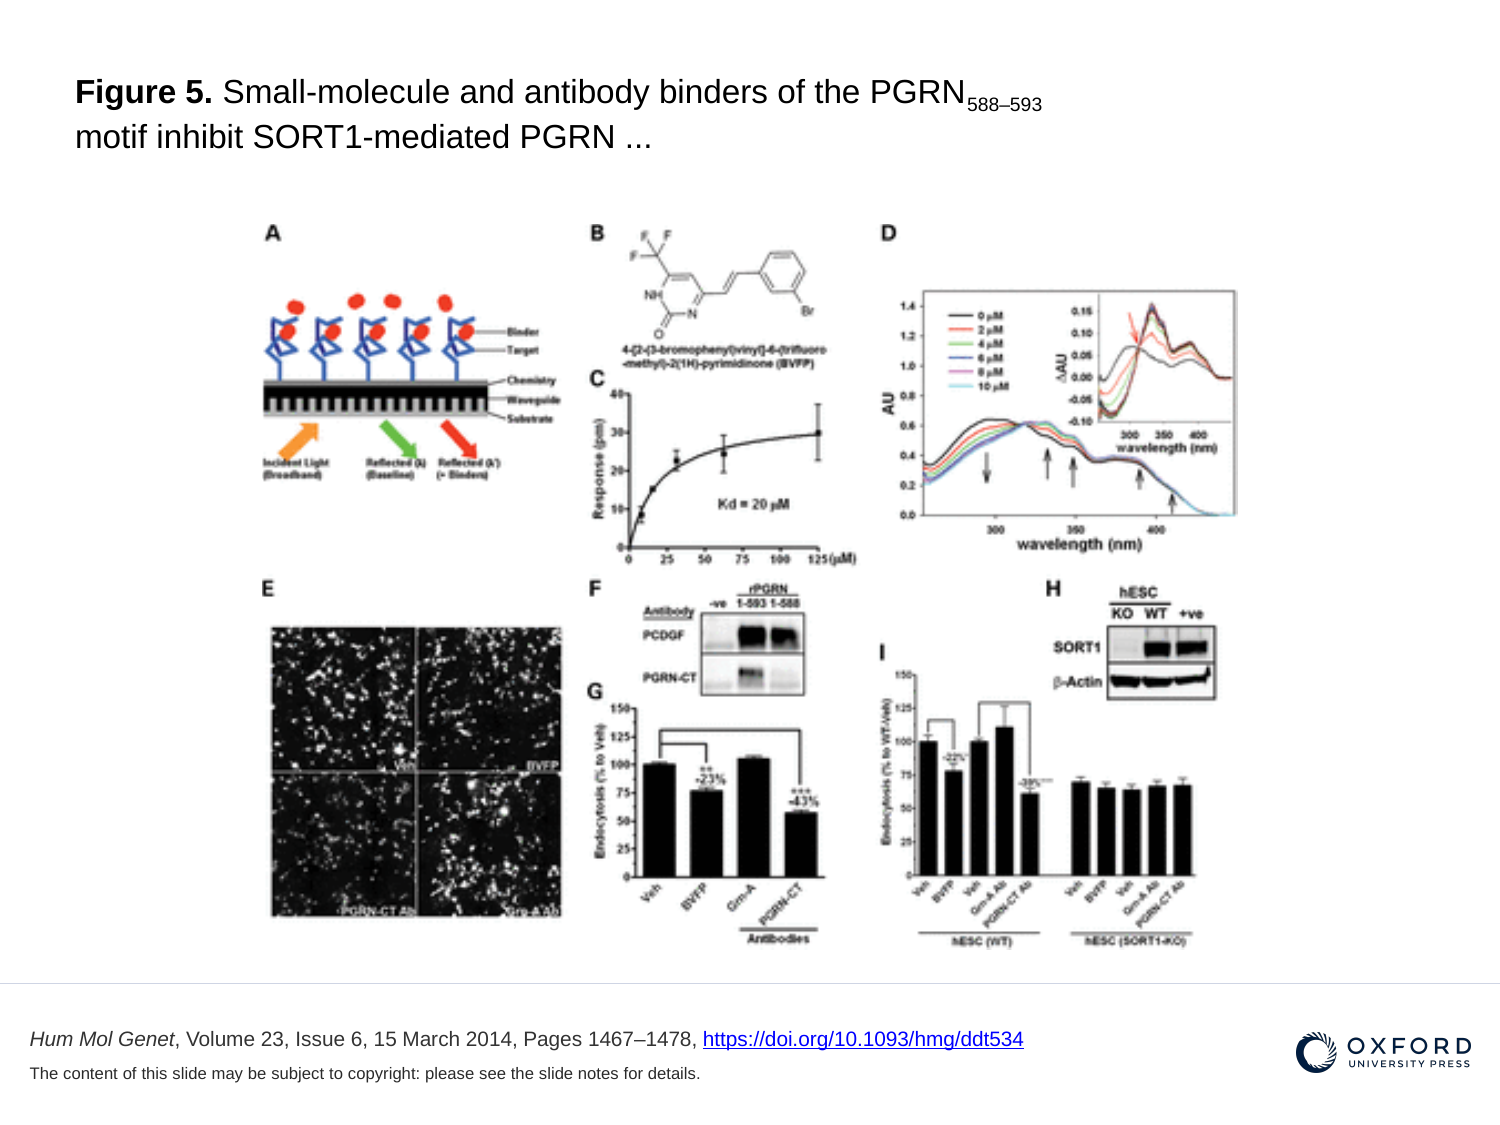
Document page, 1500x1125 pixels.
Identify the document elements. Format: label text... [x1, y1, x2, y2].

picture [1296, 1032, 1471, 1073]
title Figure 5. Small-molecule and antibody binders of the PGRN588–593 motif inhibit SORT1-mediated PGRN ... [75, 69, 1078, 171]
footer Hum Mol Genet, Volume 23, Issue 6, 15 March 2014, Pages 1467–1478, https://doi.org/10.1093/hmg/ddt534 The content of this slide may be subject to copyright: please see the slide notes for details. [0, 983, 1260, 1125]
picture [262, 224, 1238, 950]
